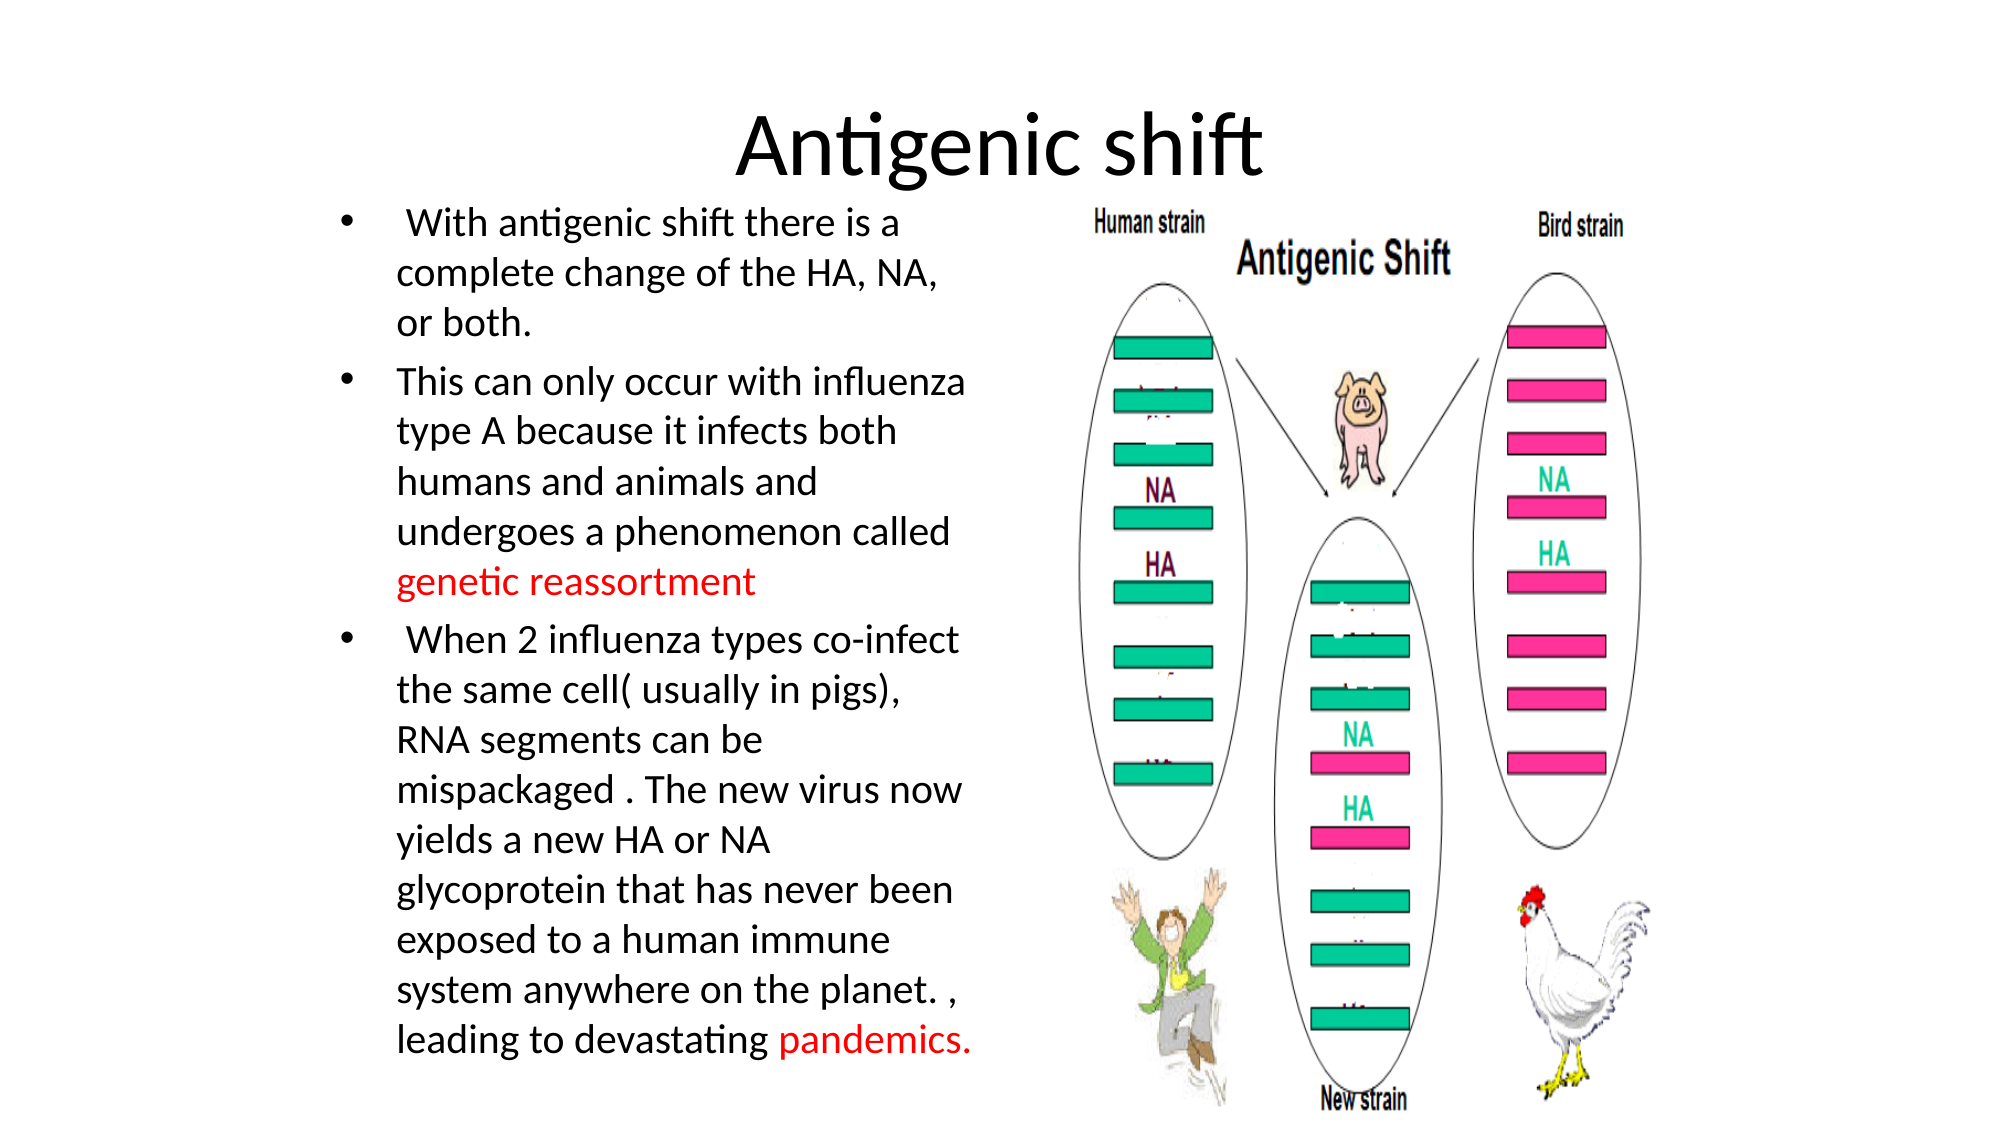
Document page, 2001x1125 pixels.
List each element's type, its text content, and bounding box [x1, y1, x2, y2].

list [987, 199, 1751, 1125]
title Antigenic shift [99, 45, 1900, 233]
list With antigenic shift there is a complete change of the HA, NA, or both. This can only occur with influenza type A because it infects both humans and animals and undergoes a phenomenon called genetic reassortment When 2 influenza types co-infect the same cell( usually in pigs), RNA segments can be mispackaged . The new virus now yields a new HA or NA glycoprotein that has never been exposed to a human immune system anywhere on the planet. , leading to devastating pandemics. [324, 187, 988, 1005]
